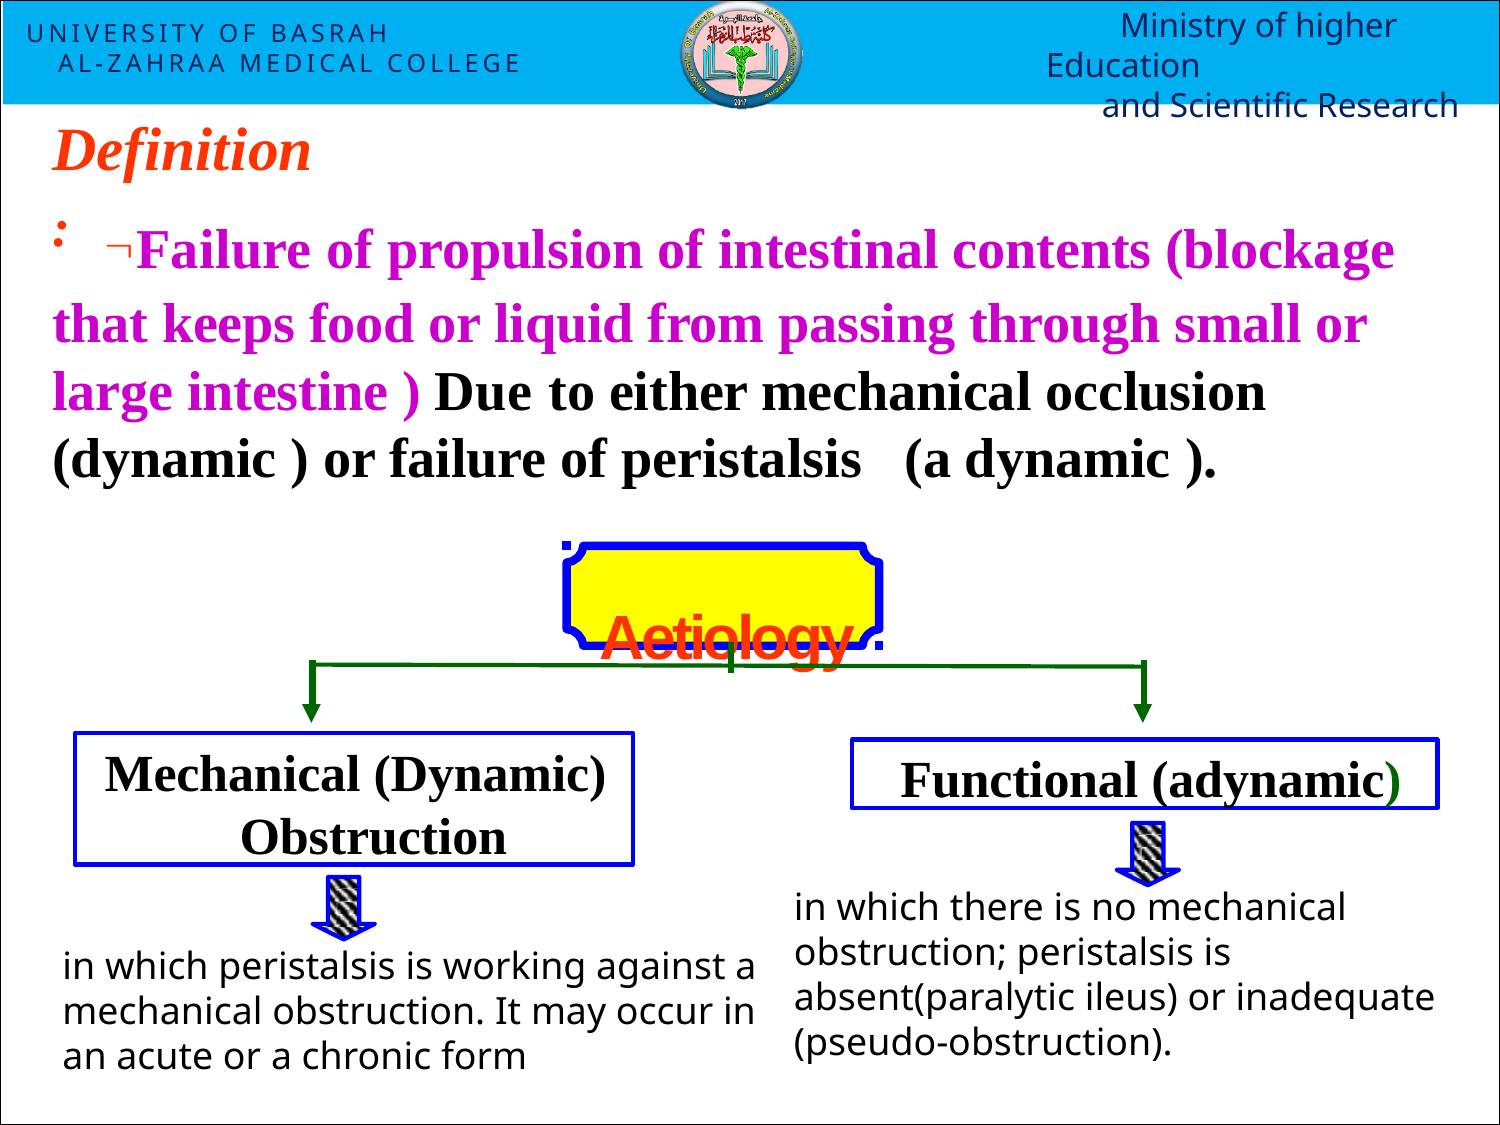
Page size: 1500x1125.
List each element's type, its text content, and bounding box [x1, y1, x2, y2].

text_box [2, 0, 1500, 110]
text_box [0, 0, 1500, 1125]
text_box in which there is no mechanical obstruction; peristalsis is absent(paralytic ileus) or inadequate (pseudo-obstruction). [779, 876, 1488, 1071]
text_box in which peristalsis is working against a mechanical obstruction. It may occur in an acute or a chronic form [47, 934, 798, 1085]
